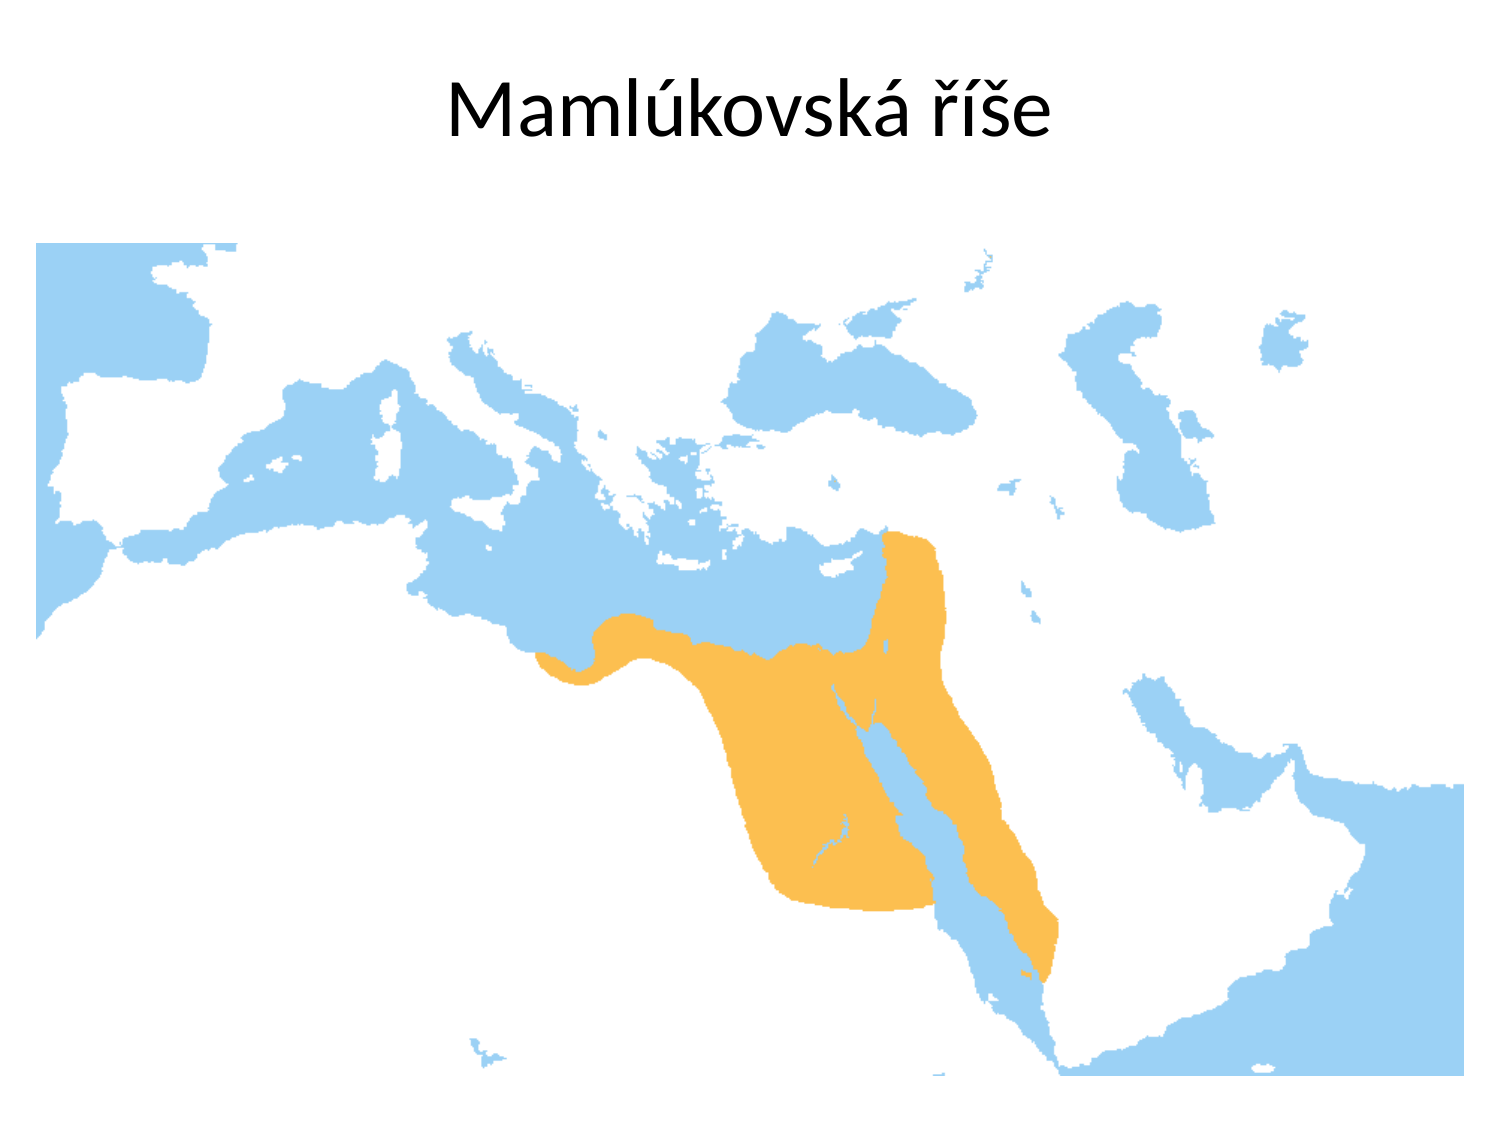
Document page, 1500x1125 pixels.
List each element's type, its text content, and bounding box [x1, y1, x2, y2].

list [36, 243, 1464, 1077]
title Mamlúkovská říše [75, 45, 1425, 161]
